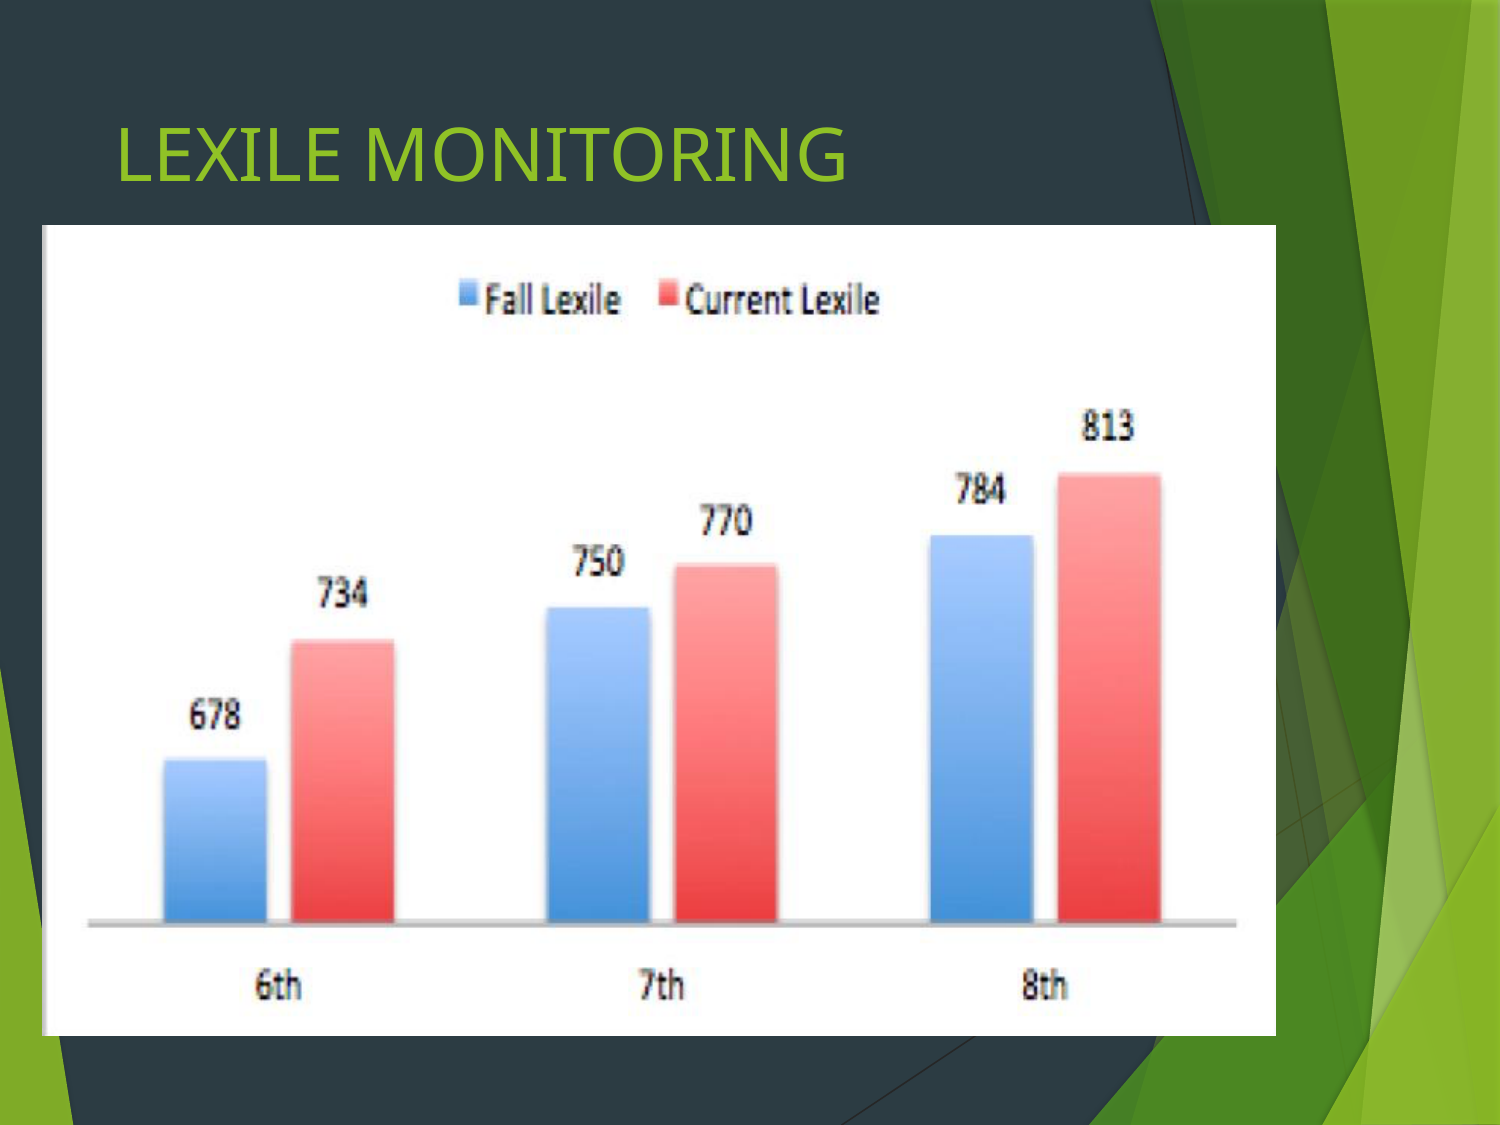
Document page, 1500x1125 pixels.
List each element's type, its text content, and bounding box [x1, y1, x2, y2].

title LEXILE MONITORING [99, 99, 1114, 205]
picture [41, 225, 1277, 1036]
